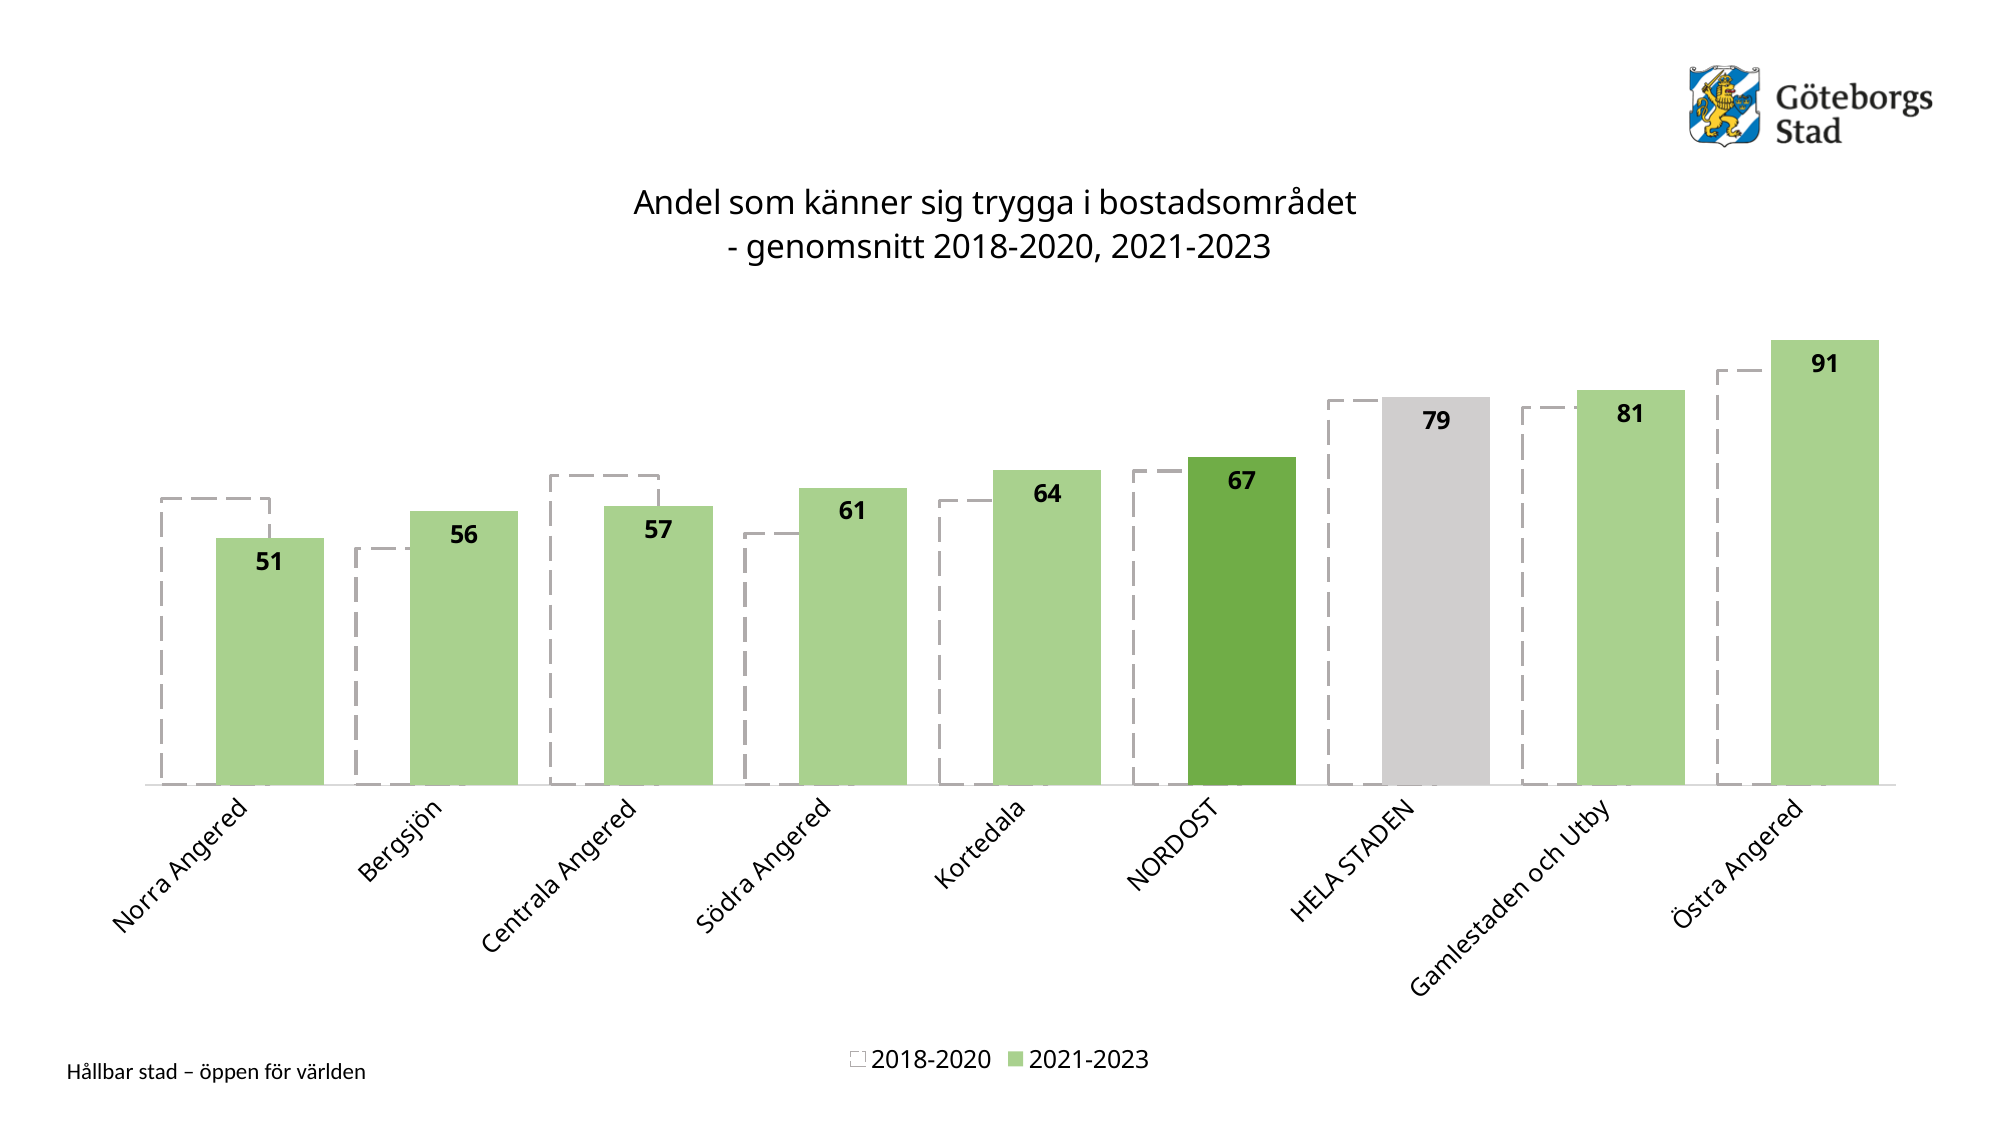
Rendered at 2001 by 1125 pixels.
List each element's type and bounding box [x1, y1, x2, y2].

chart [66, 143, 1933, 1083]
picture [1689, 65, 1933, 143]
